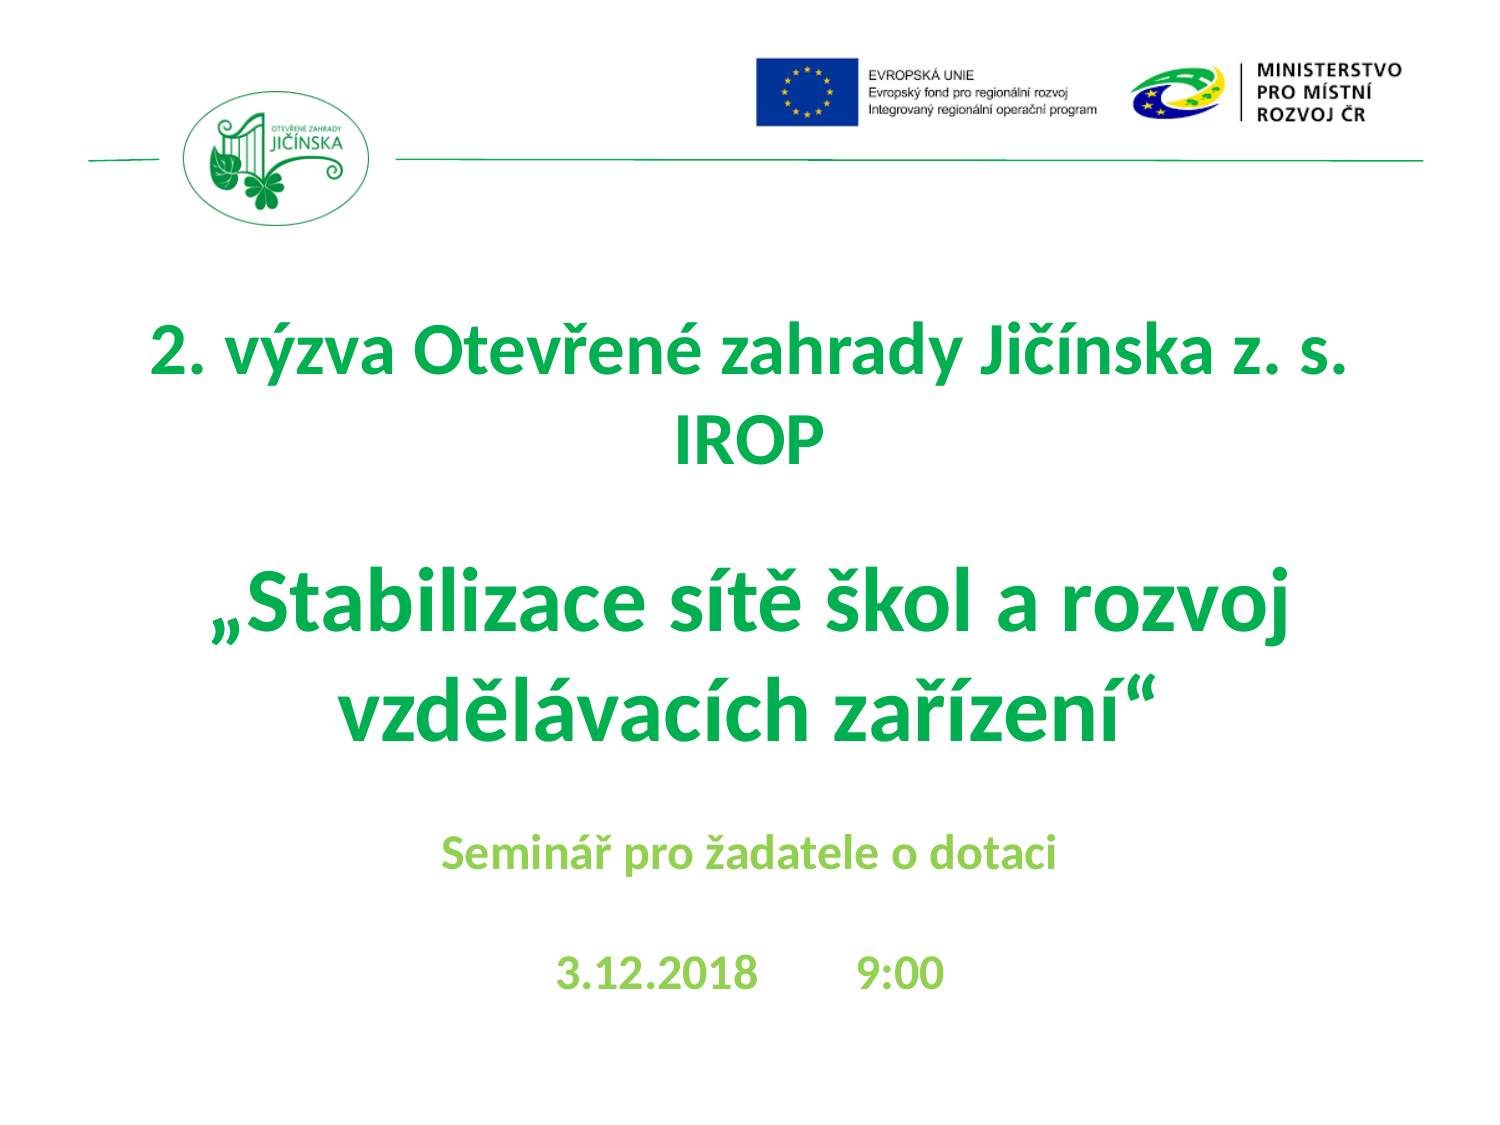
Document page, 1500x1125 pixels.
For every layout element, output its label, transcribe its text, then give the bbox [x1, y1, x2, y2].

text_box 2. výzva Otevřené zahrady Jičínska z. s. IROP „Stabilizace sítě škol a rozvoj vzdělávacích zařízení“ Seminář pro žadatele o dotaci 3.12.2018 9:00 [70, 267, 1430, 1007]
picture [159, 89, 396, 229]
picture [734, 35, 1424, 149]
